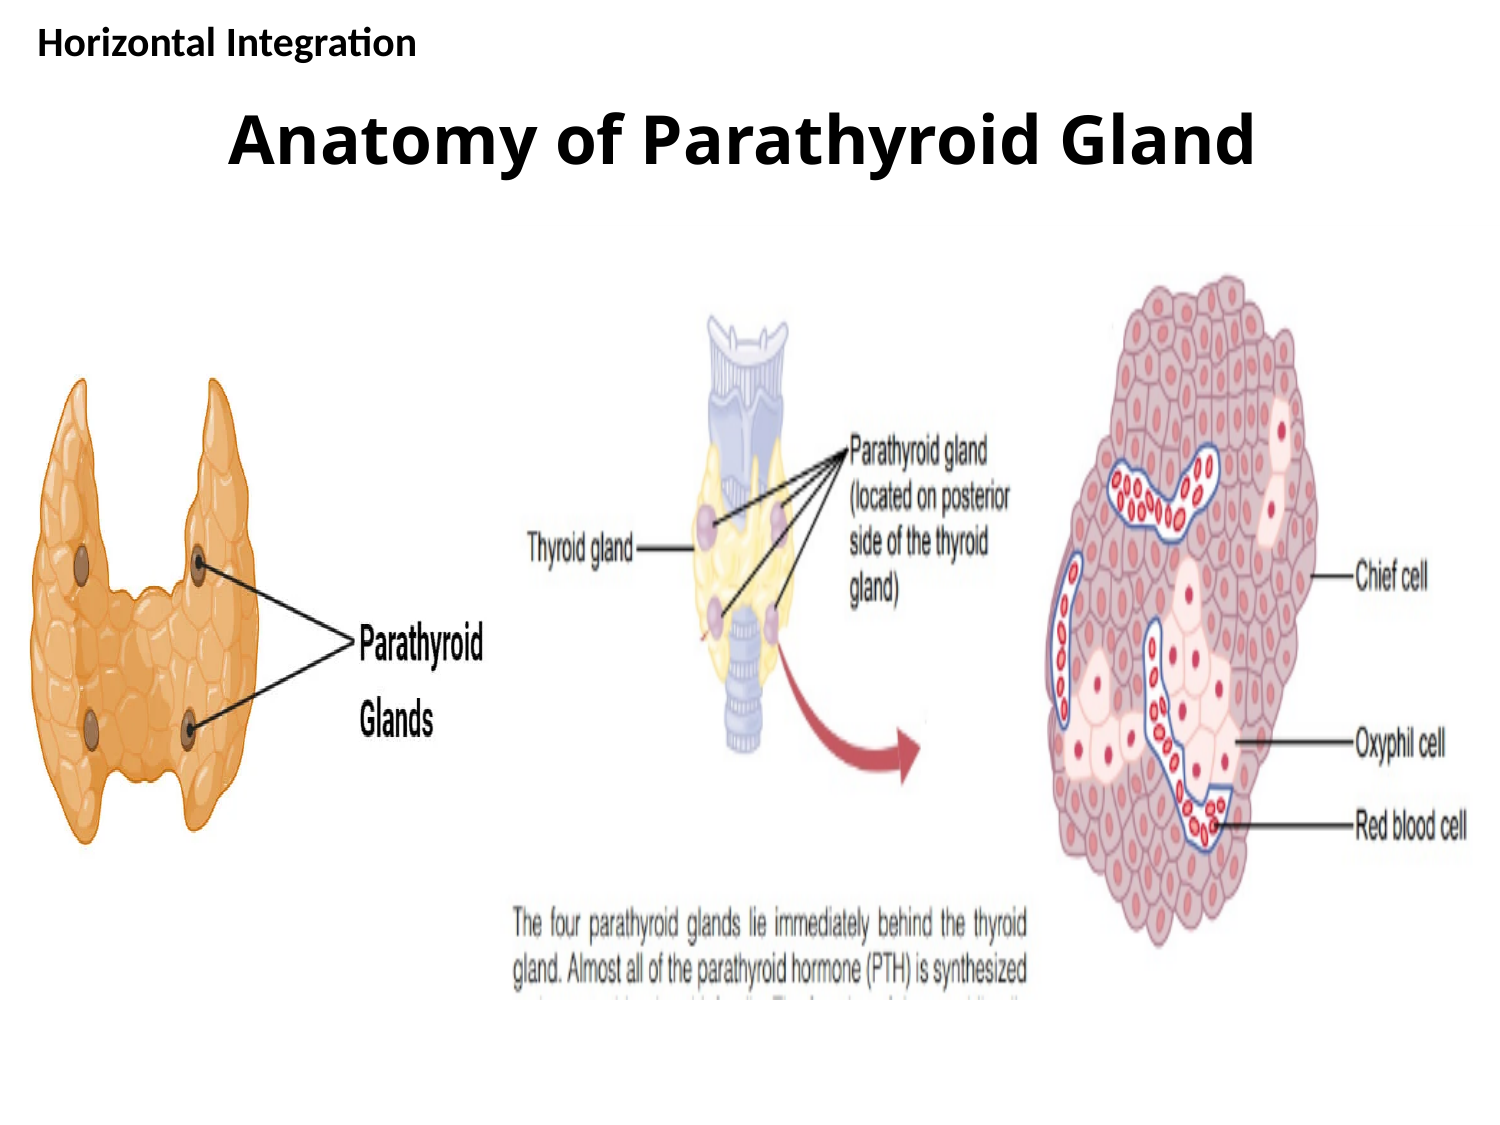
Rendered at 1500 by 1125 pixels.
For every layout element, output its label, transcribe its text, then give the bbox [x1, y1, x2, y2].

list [23, 352, 499, 878]
picture [499, 224, 1500, 1000]
title Anatomy of Parathyroid Gland [24, 45, 1463, 188]
text_box Horizontal Integration [22, 7, 548, 73]
